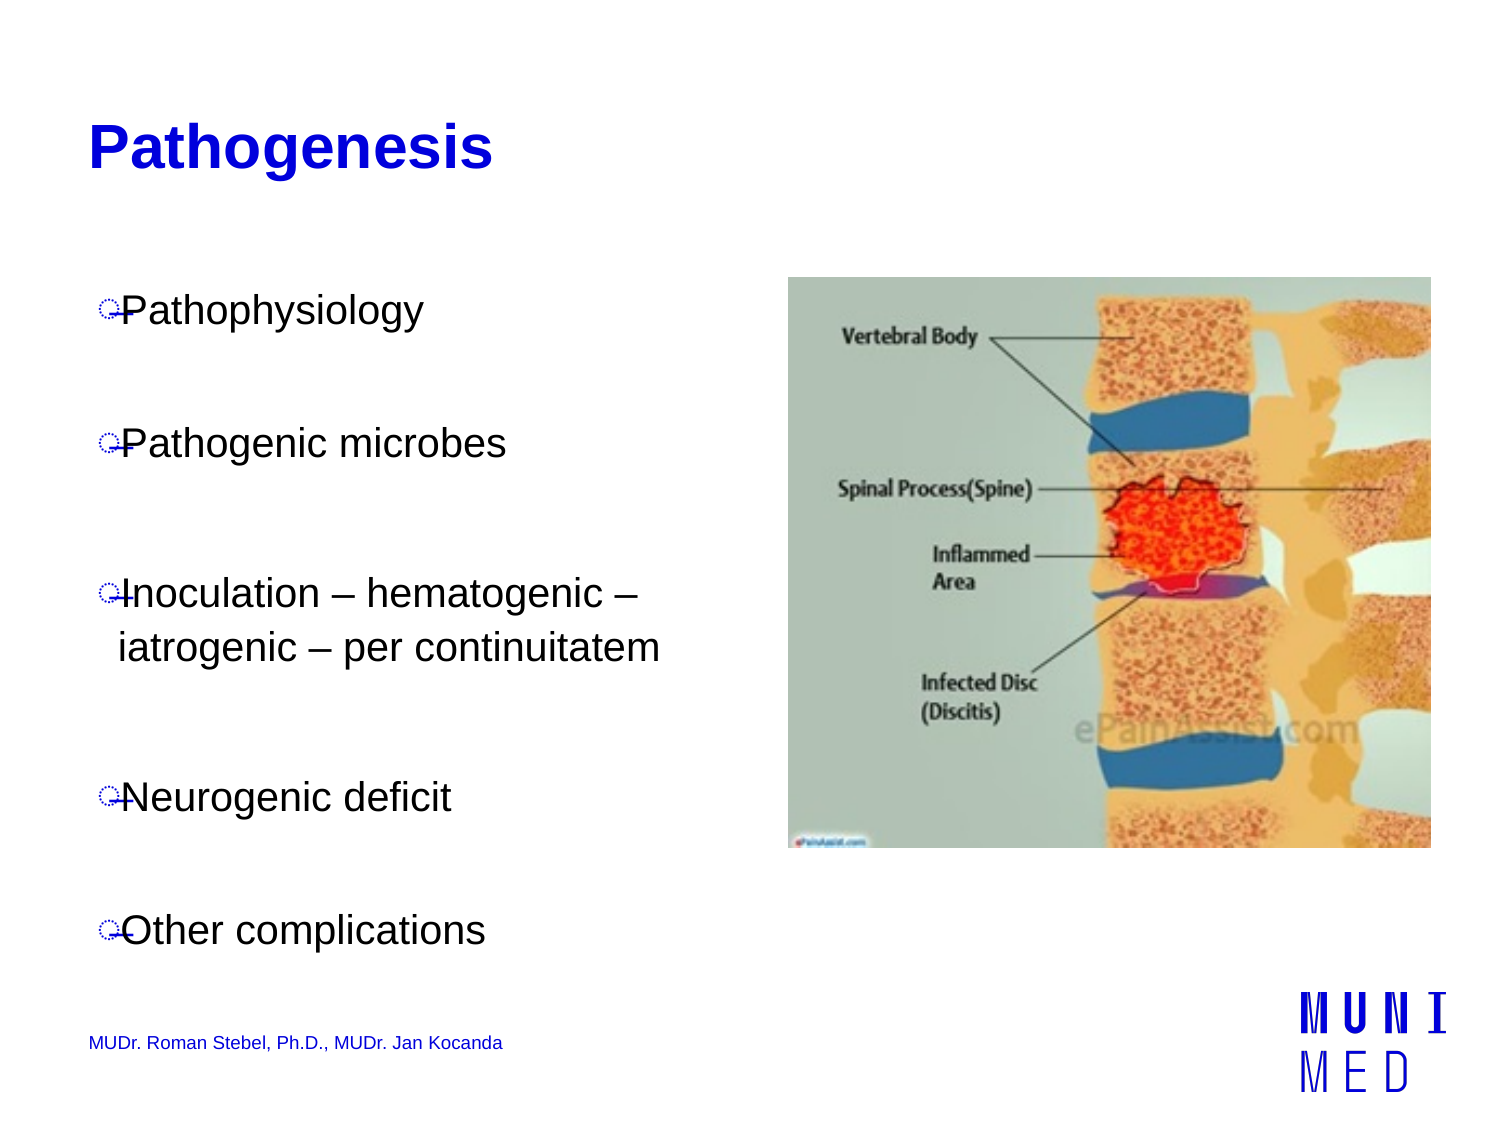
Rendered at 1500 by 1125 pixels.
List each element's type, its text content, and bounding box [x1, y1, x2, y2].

list Pathophysiology Pathogenic microbes Inoculation – hematogenic – iatrogenic – per continuitatem Neurogenic deficit Other complications [88, 279, 731, 959]
title Pathogenesis [88, 118, 1412, 193]
footer MUDr. Roman Stebel, Ph.D., MUDr. Jan Kocanda [88, 1021, 1063, 1063]
picture [787, 276, 1431, 849]
picture [1301, 992, 1446, 1092]
